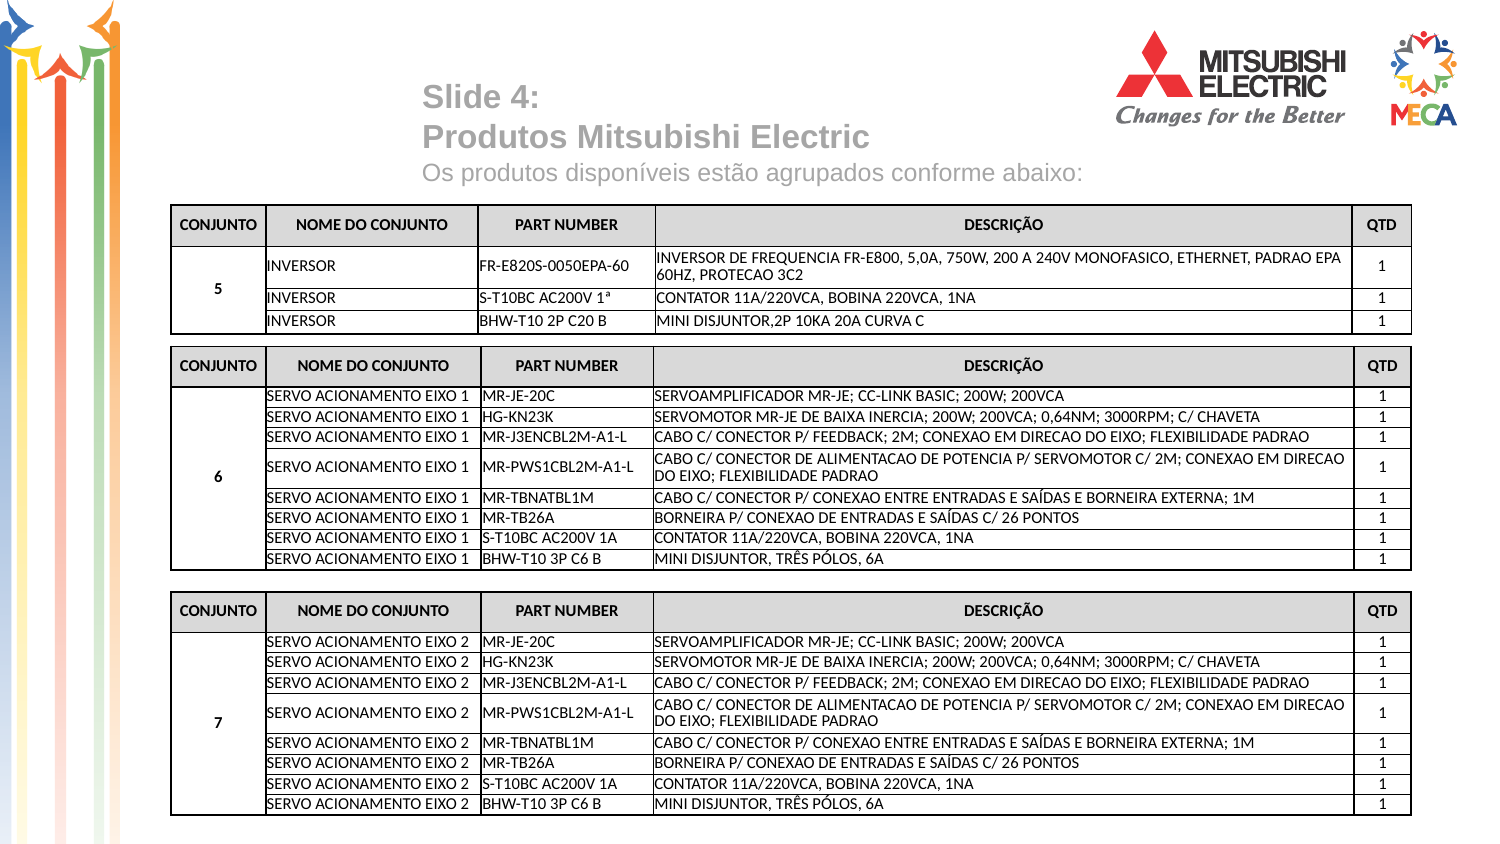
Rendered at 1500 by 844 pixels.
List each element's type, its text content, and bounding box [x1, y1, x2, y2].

table_cell S-T10BC AC200V 1A [482, 775, 653, 794]
table_cell MR-JE-20C [482, 633, 653, 652]
table_cell 1 [1353, 247, 1411, 288]
picture [0, 0, 120, 844]
table_cell MR-TB26A [482, 755, 653, 774]
table_cell MR-TB26A [482, 509, 653, 529]
table_cell CABO C/ CONECTOR DE ALIMENTACAO DE POTENCIA P/ SERVOMOTOR C/ 2M; CONEXAO EM DIRECAO DO EIXO; FLEXIBILIDADE PADRAO [654, 449, 1353, 488]
table_cell MINI DISJUNTOR, TRÊS PÓLOS, 6A [654, 795, 1353, 814]
table_cell INVERSOR [267, 289, 477, 310]
table_cell CABO C/ CONECTOR P/ CONEXAO ENTRE ENTRADAS E SAÍDAS E BORNEIRA EXTERNA; 1M [654, 489, 1353, 508]
table_cell MR-TBNATBL1M [482, 734, 653, 754]
table_cell 1 [1353, 311, 1411, 333]
table_cell MINI DISJUNTOR, TRÊS PÓLOS, 6A [654, 550, 1353, 569]
table_cell SERVO ACIONAMENTO EIXO 2 [267, 795, 480, 814]
table_cell SERVO ACIONAMENTO EIXO 1 [267, 388, 480, 407]
table_header QTD [1355, 593, 1410, 632]
table_cell 1 [1355, 755, 1410, 774]
table_cell SERVO ACIONAMENTO EIXO 1 [267, 489, 480, 508]
table_cell SERVO ACIONAMENTO EIXO 1 [267, 530, 480, 549]
table_cell BORNEIRA P/ CONEXAO DE ENTRADAS E SAÍDAS C/ 26 PONTOS [654, 509, 1353, 529]
table_cell CABO C/ CONECTOR P/ FEEDBACK; 2M; CONEXAO EM DIRECAO DO EIXO; FLEXIBILIDADE PADRAO [654, 428, 1353, 448]
table_cell SERVO ACIONAMENTO EIXO 1 [267, 408, 480, 427]
table_cell BHW-T10 3P C6 B [482, 550, 653, 569]
table_cell MINI DISJUNTOR,2P 10KA 20A CURVA C [656, 311, 1351, 333]
text_box Os produtos disponíveis estão agrupados conforme abaixo: [407, 148, 1458, 196]
table_cell SERVO ACIONAMENTO EIXO 2 [267, 653, 480, 673]
table_cell FR-E820S-0050EPA-60 [479, 247, 655, 288]
table_cell MR-TBNATBL1M [482, 489, 653, 508]
table_cell CONTATOR 11A/220VCA, BOBINA 220VCA, 1NA [656, 289, 1351, 310]
table_cell INVERSOR [267, 247, 477, 288]
table_header DESCRIÇÃO [656, 206, 1351, 246]
table_cell CONTATOR 11A/220VCA, BOBINA 220VCA, 1NA [654, 530, 1353, 549]
table_cell 5 [172, 247, 265, 333]
table_cell SERVO ACIONAMENTO EIXO 2 [267, 674, 480, 693]
table_cell 1 [1353, 289, 1411, 310]
table_cell HG-KN23K [482, 653, 653, 673]
table_cell SERVO ACIONAMENTO EIXO 2 [267, 734, 480, 754]
table_cell 1 [1355, 734, 1410, 754]
table_cell MR-J3ENCBL2M-A1-L [482, 428, 653, 448]
table_header CONJUNTO [172, 593, 265, 632]
table_header NOME DO CONJUNTO [267, 593, 480, 632]
table_cell CABO C/ CONECTOR P/ CONEXAO ENTRE ENTRADAS E SAÍDAS E BORNEIRA EXTERNA; 1M [654, 734, 1353, 754]
table_cell CABO C/ CONECTOR P/ FEEDBACK; 2M; CONEXAO EM DIRECAO DO EIXO; FLEXIBILIDADE PADRAO [654, 674, 1353, 693]
table_cell INVERSOR DE FREQUENCIA FR-E800, 5,0A, 750W, 200 A 240V MONOFASICO, ETHERNET, PADRAO EPA 60HZ, PROTECAO 3C2 [656, 247, 1351, 288]
table_header NOME DO CONJUNTO [267, 347, 480, 386]
table_cell 1 [1355, 674, 1410, 693]
table_cell SERVO ACIONAMENTO EIXO 2 [267, 694, 480, 733]
table_cell SERVO ACIONAMENTO EIXO 1 [267, 449, 480, 488]
table_header NOME DO CONJUNTO [267, 206, 477, 246]
table_cell SERVOMOTOR MR-JE DE BAIXA INERCIA; 200W; 200VCA; 0,64NM; 3000RPM; C/ CHAVETA [654, 408, 1353, 427]
table_cell MR-J3ENCBL2M-A1-L [482, 674, 653, 693]
table_cell INVERSOR [267, 311, 477, 333]
table_header PART NUMBER [482, 347, 653, 386]
table_cell 6 [172, 388, 265, 569]
table_cell 1 [1355, 509, 1410, 529]
table_cell SERVO ACIONAMENTO EIXO 2 [267, 775, 480, 794]
table_cell SERVO ACIONAMENTO EIXO 1 [267, 428, 480, 448]
table_cell CONTATOR 11A/220VCA, BOBINA 220VCA, 1NA [654, 775, 1353, 794]
table_cell BHW-T10 2P C20 B [479, 311, 655, 333]
table_cell 1 [1355, 795, 1410, 814]
table_cell S-T10BC AC200V 1A [482, 530, 653, 549]
table_header CONJUNTO [172, 347, 265, 386]
table_cell CABO C/ CONECTOR DE ALIMENTACAO DE POTENCIA P/ SERVOMOTOR C/ 2M; CONEXAO EM DIRECAO DO EIXO; FLEXIBILIDADE PADRAO [654, 694, 1353, 733]
table_cell SERVOAMPLIFICADOR MR-JE; CC-LINK BASIC; 200W; 200VCA [654, 388, 1353, 407]
table_cell SERVOAMPLIFICADOR MR-JE; CC-LINK BASIC; 200W; 200VCA [654, 633, 1353, 652]
table_cell BORNEIRA P/ CONEXAO DE ENTRADAS E SAÍDAS C/ 26 PONTOS [654, 755, 1353, 774]
table_cell MR-PWS1CBL2M-A1-L [482, 694, 653, 733]
table_header QTD [1353, 206, 1411, 246]
table_cell 1 [1355, 388, 1410, 407]
table_cell 1 [1355, 408, 1410, 427]
table_header PART NUMBER [482, 593, 653, 632]
table_cell 1 [1355, 694, 1410, 733]
table_header DESCRIÇÃO [654, 593, 1353, 632]
table_cell SERVO ACIONAMENTO EIXO 1 [267, 509, 480, 529]
table_header QTD [1355, 347, 1410, 386]
table_cell 1 [1355, 550, 1410, 569]
table_cell HG-KN23K [482, 408, 653, 427]
table_cell 1 [1355, 775, 1410, 794]
table_cell 1 [1355, 530, 1410, 549]
table_cell SERVO ACIONAMENTO EIXO 1 [267, 550, 480, 569]
table_header DESCRIÇÃO [654, 347, 1353, 386]
table_cell MR-PWS1CBL2M-A1-L [482, 449, 653, 488]
table_cell MR-JE-20C [482, 388, 653, 407]
table_cell 1 [1355, 633, 1410, 652]
table_cell SERVOMOTOR MR-JE DE BAIXA INERCIA; 200W; 200VCA; 0,64NM; 3000RPM; C/ CHAVETA [654, 653, 1353, 673]
text_box Slide 4: Produtos Mitsubishi Electric [407, 67, 1458, 140]
table_cell SERVO ACIONAMENTO EIXO 2 [267, 633, 480, 652]
table_cell 1 [1355, 428, 1410, 448]
table_cell 1 [1355, 449, 1410, 488]
table_header CONJUNTO [172, 206, 265, 246]
table_cell S-T10BC AC200V 1ª [479, 289, 655, 310]
table_cell 1 [1355, 489, 1410, 508]
table_cell 7 [172, 633, 265, 814]
table_cell 1 [1355, 653, 1410, 673]
table_cell SERVO ACIONAMENTO EIXO 2 [267, 755, 480, 774]
table_header PART NUMBER [479, 206, 655, 246]
table_cell BHW-T10 3P C6 B [482, 795, 653, 814]
